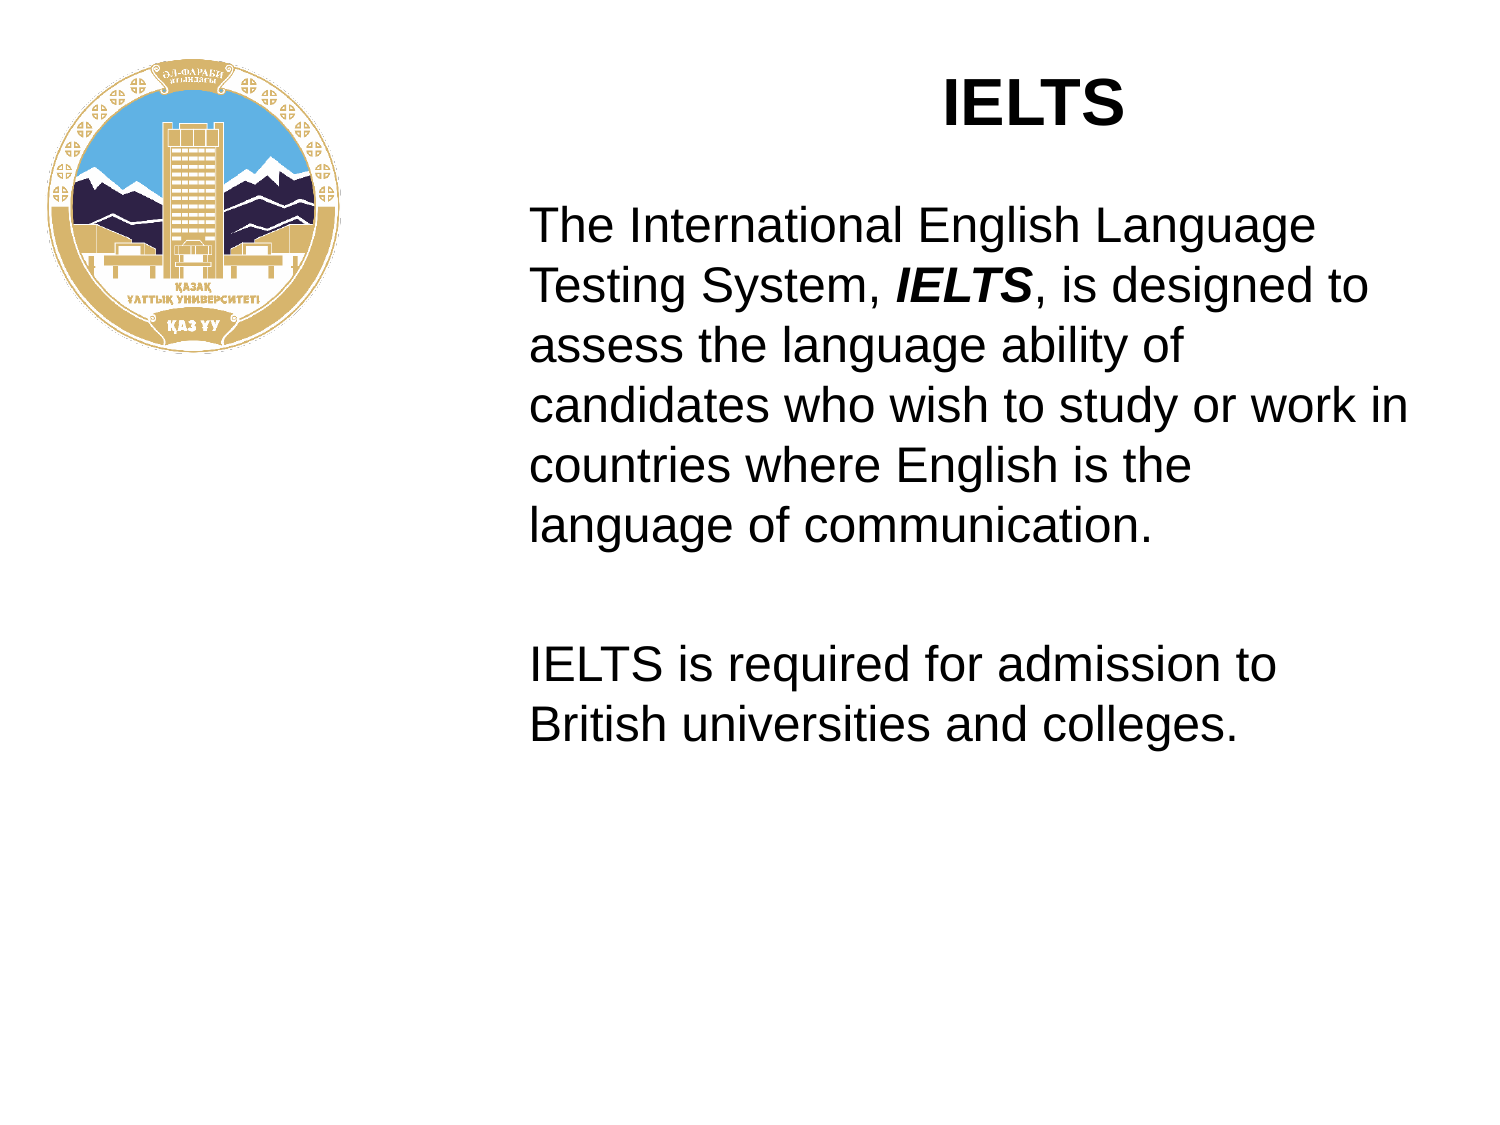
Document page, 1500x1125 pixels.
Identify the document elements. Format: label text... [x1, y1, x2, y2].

title IELTS [643, 45, 1425, 184]
picture [44, 59, 341, 355]
list The International English Language Testing System, IELTS, is designed to assess the language ability of candidates who wish to study or work in countries where English is the language of communication. IELTS is required for admission to British universities and colleges. [513, 184, 1425, 1071]
